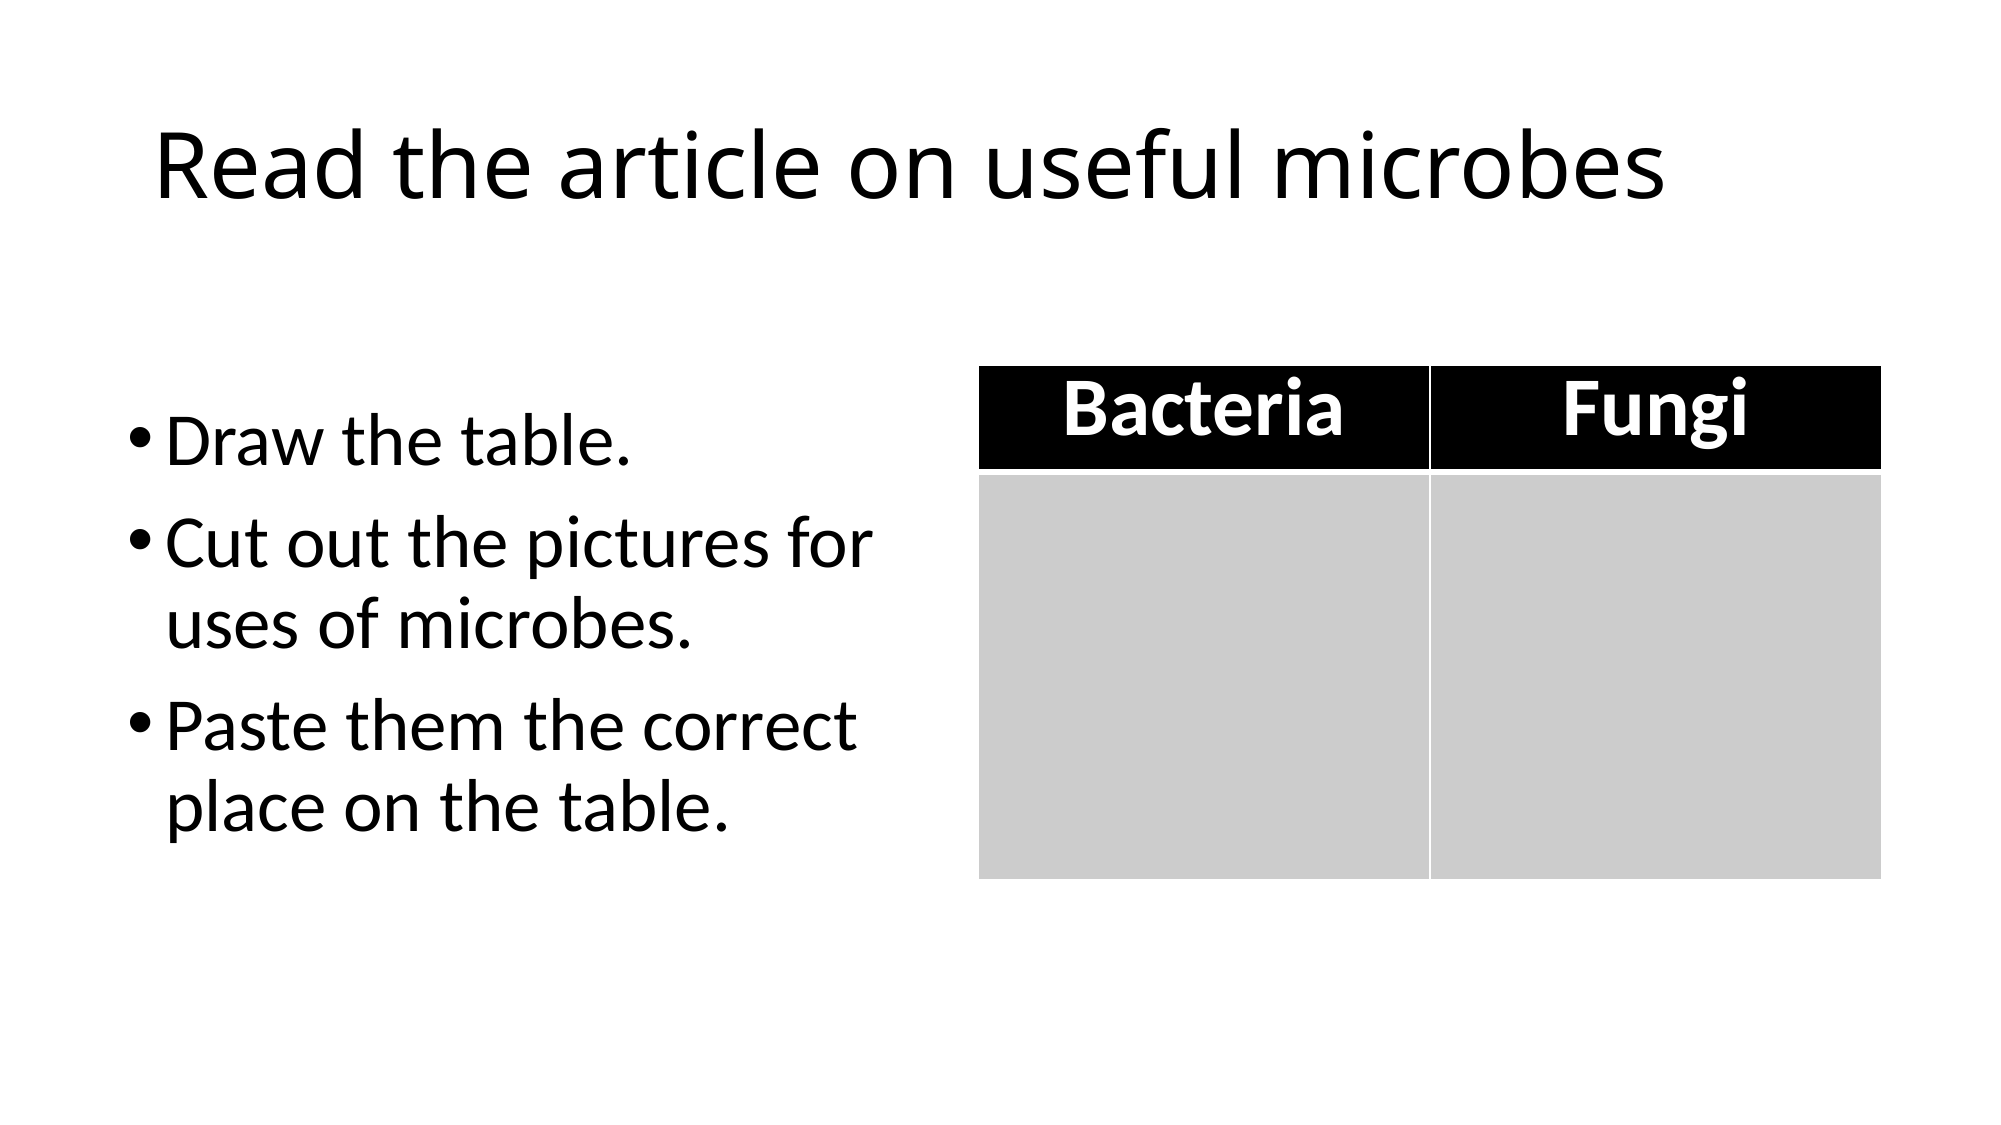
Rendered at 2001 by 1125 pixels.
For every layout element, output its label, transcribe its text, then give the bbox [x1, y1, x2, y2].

table_header Fungi [1431, 366, 1881, 469]
table_cell [1431, 475, 1881, 879]
table_header Bacteria [979, 366, 1429, 469]
title Read the article on useful microbes [137, 59, 1863, 278]
table_cell [979, 475, 1429, 879]
list Draw the table. Cut out the pictures for uses of microbes. Paste them the correct place on the table. [112, 393, 907, 875]
